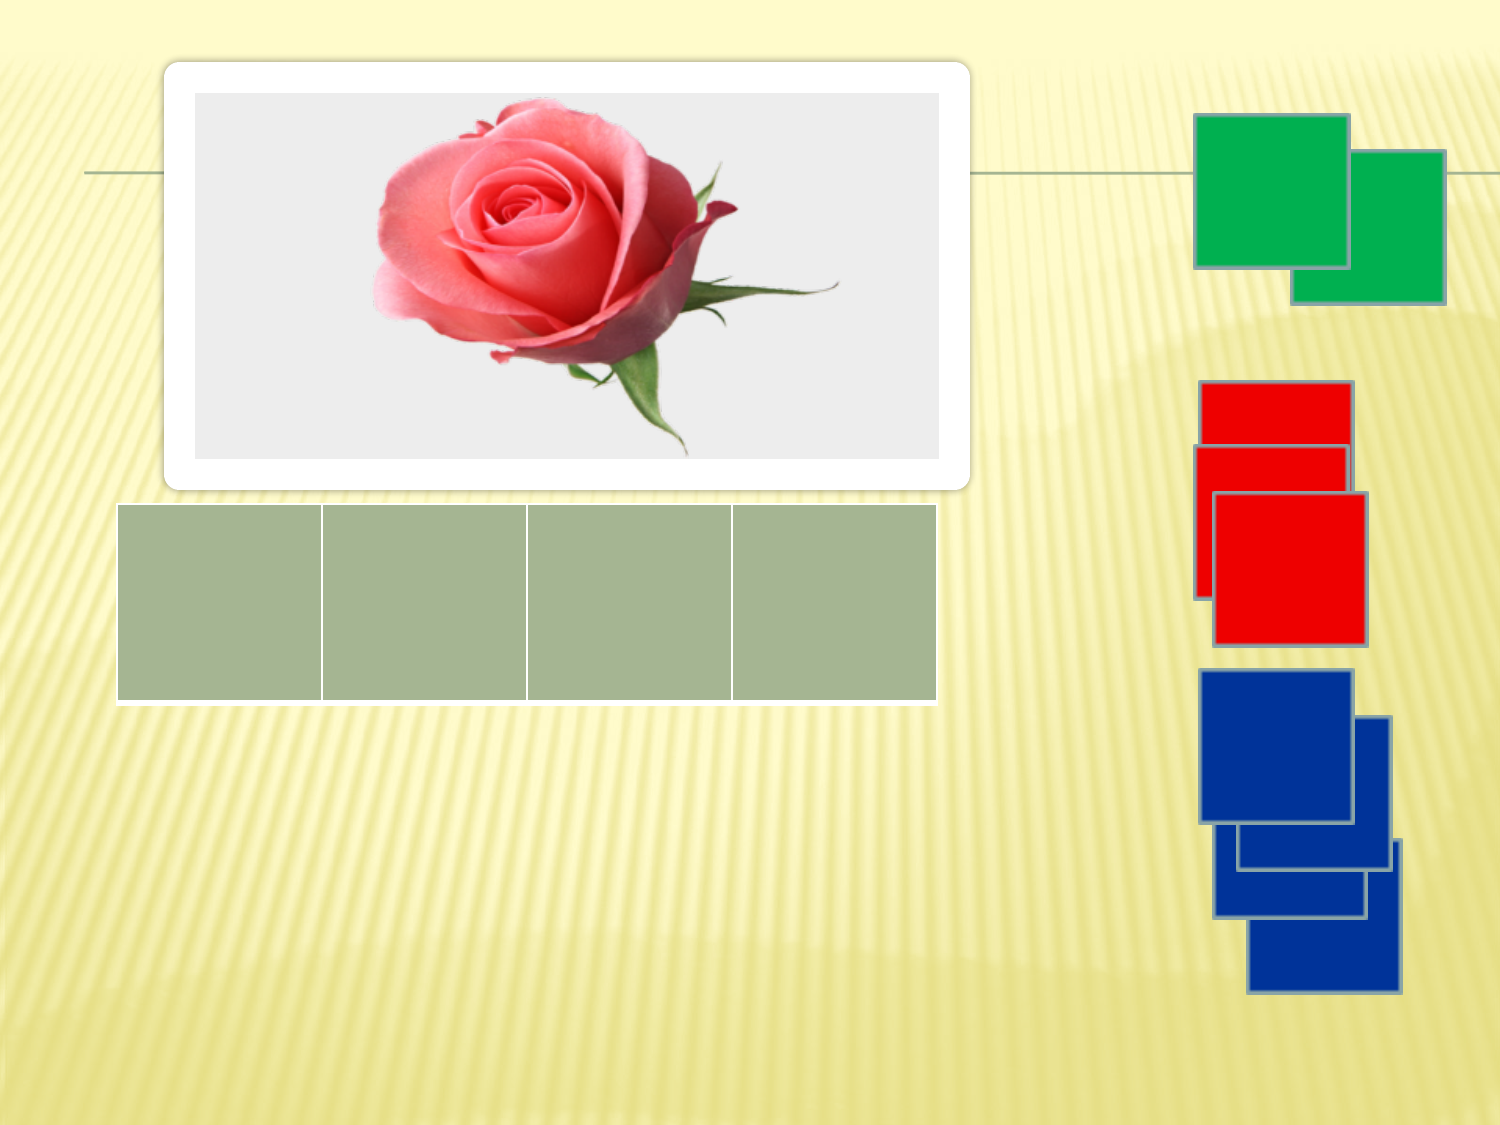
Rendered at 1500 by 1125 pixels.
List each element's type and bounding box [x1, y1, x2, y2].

picture [194, 93, 940, 459]
picture [1198, 668, 1403, 995]
table_header [118, 505, 321, 700]
picture [1193, 380, 1369, 648]
picture [1193, 113, 1448, 307]
table_header [323, 505, 526, 700]
table_header [733, 505, 936, 700]
table_header [528, 505, 731, 700]
